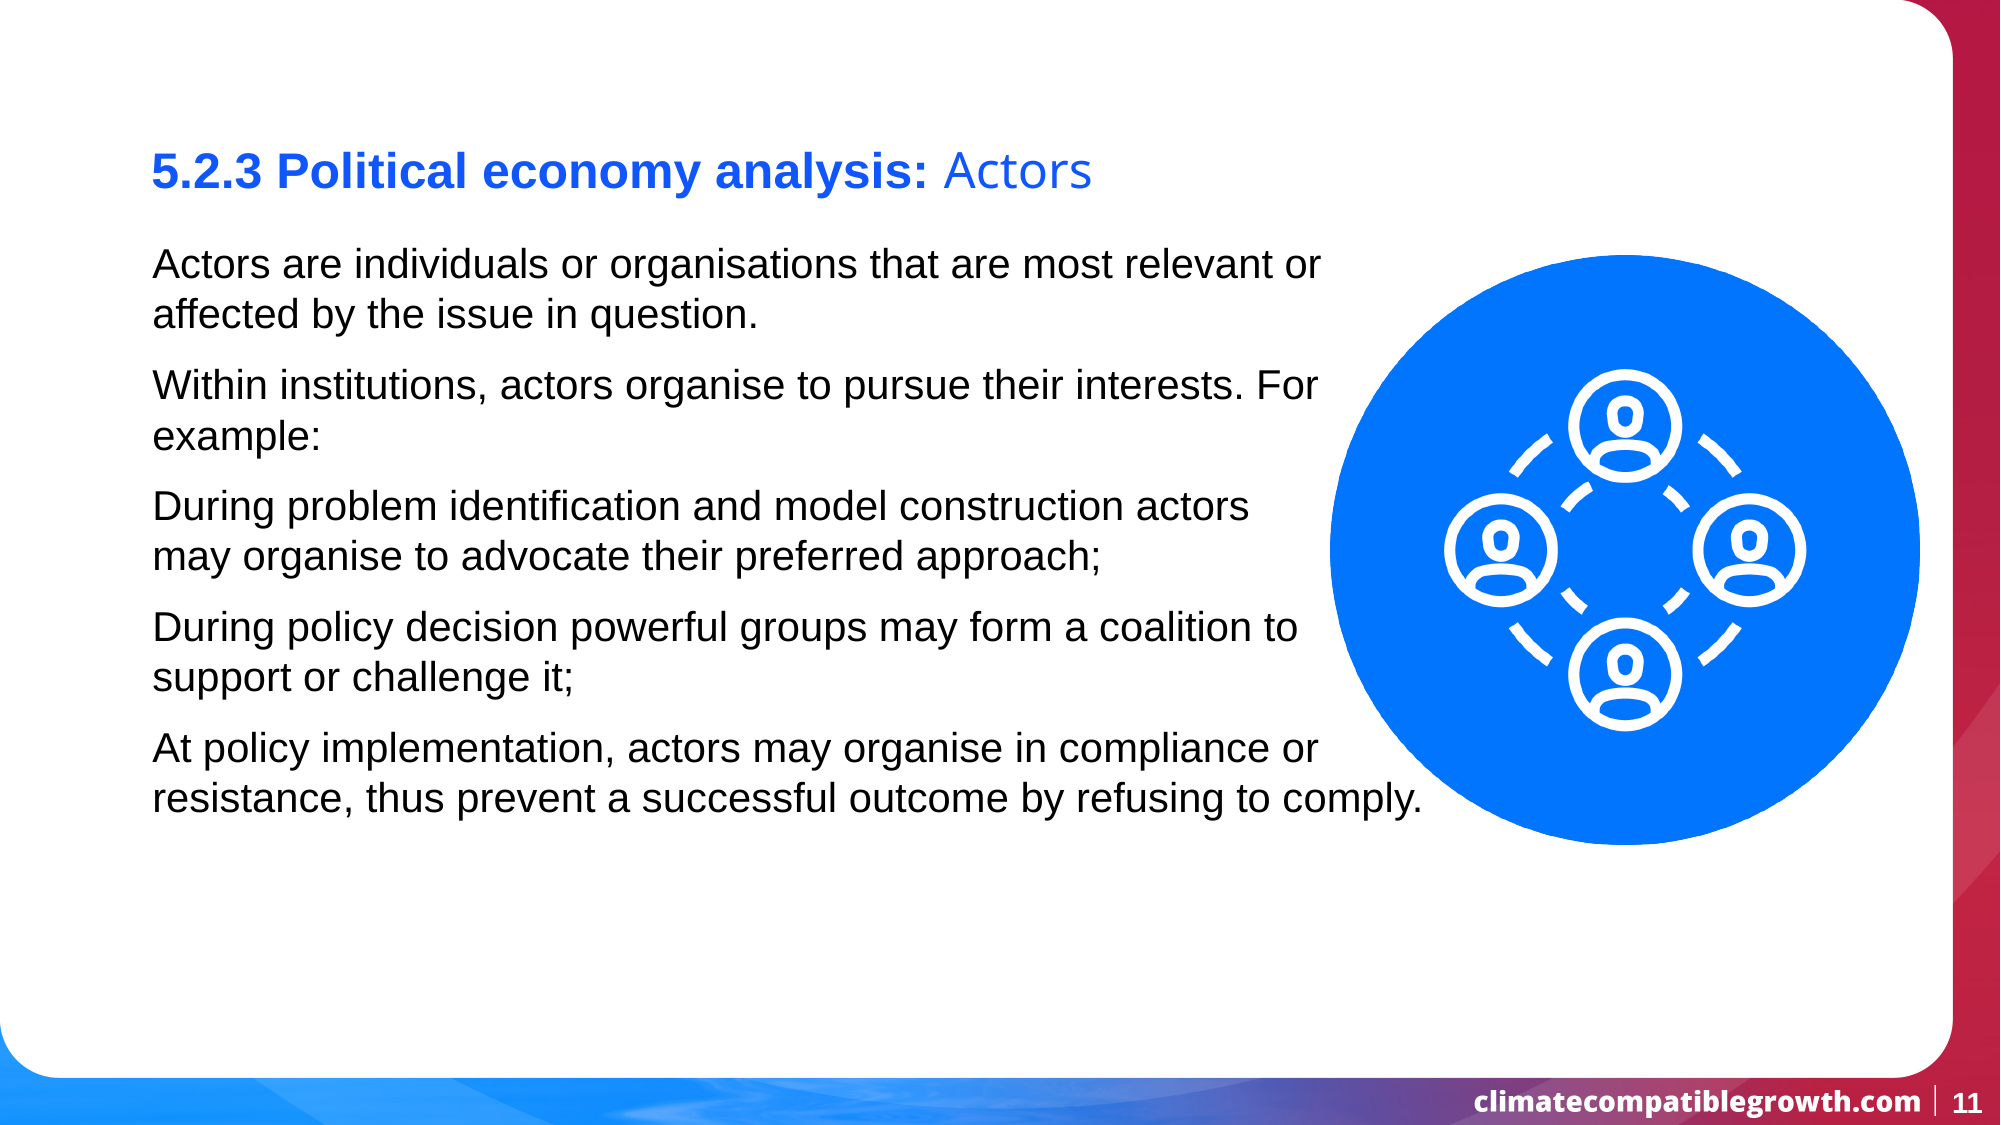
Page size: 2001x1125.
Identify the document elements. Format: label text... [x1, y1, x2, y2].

text_box 11 [1935, 1077, 2000, 1125]
text_box 5.2.3 Political economy analysis: Actors [136, 130, 1807, 230]
text_box ﻿﻿Actors are individuals or organisations that are most relevant or affected by the issue in question. Within institutions, actors organise to pursue their interests. For example: During problem identification and model construction actors may organise to advocate their preferred approach; During policy decision powerful groups may form a coalition to support or challenge it; At policy implementation, actors may organise in compliance or resistance, thus prevent a successful outcome by refusing to comply. [137, 230, 1445, 845]
picture [0, 0, 2000, 1125]
